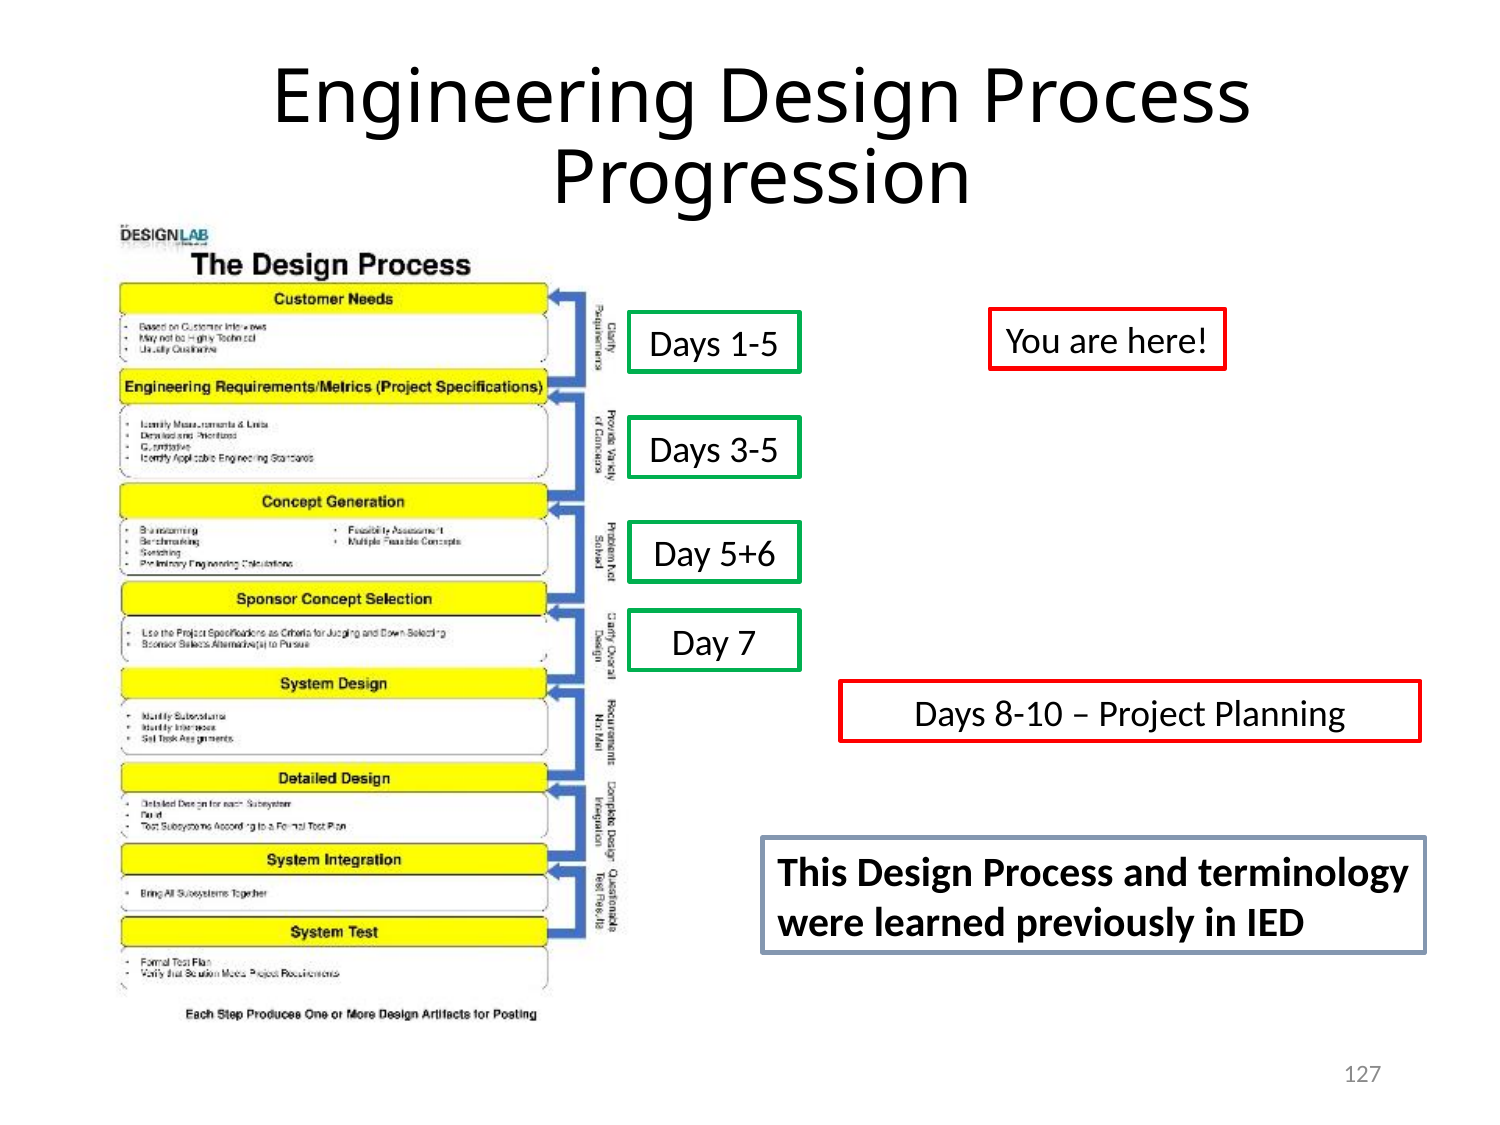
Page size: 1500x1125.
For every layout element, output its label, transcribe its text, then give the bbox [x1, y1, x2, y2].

text_box Day 7 [655, 610, 800, 671]
text_box Days 3-5 [655, 417, 800, 477]
text_box You are here! [989, 308, 1225, 369]
text_box Day 5+6 [655, 521, 800, 582]
text_box Days 1-5 [655, 311, 800, 372]
title Engineering Design Process Progression [75, 45, 1450, 233]
text_box This Design Process and terminology were learned previously in IED [762, 837, 1425, 953]
text_box Days 8-10 – Project Planning [840, 681, 1421, 741]
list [79, 186, 655, 1049]
slide_number 127 [1059, 1042, 1397, 1103]
